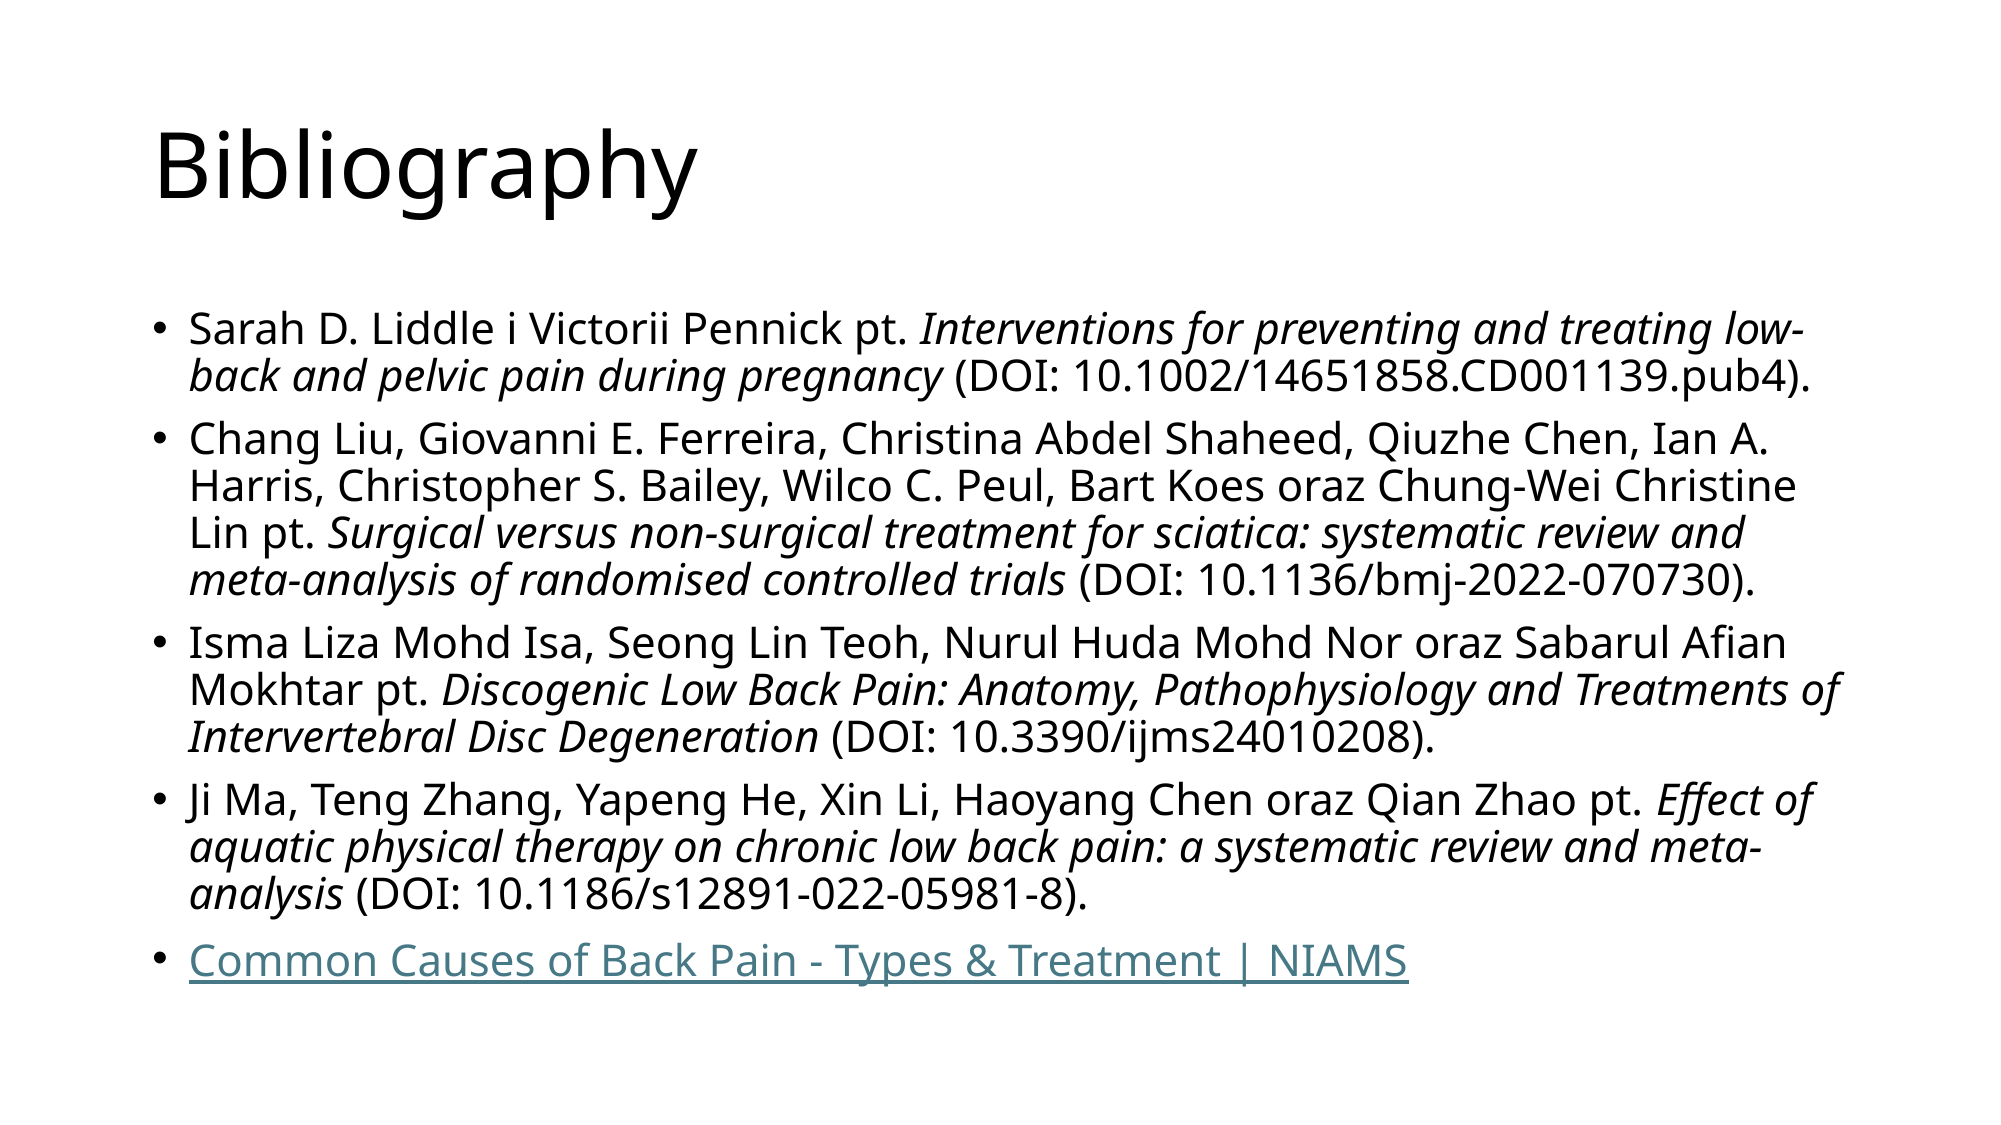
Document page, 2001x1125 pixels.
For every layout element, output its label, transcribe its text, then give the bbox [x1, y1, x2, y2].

title Bibliography [137, 59, 1863, 278]
list Sarah D. Liddle i Victorii Pennick pt. Interventions for preventing and treating low-back and pelvic pain during pregnancy (DOI: 10.1002/14651858.CD001139.pub4). Chang Liu, Giovanni E. Ferreira, Christina Abdel Shaheed, Qiuzhe Chen, Ian A. Harris, Christopher S. Bailey, Wilco C. Peul, Bart Koes oraz Chung-Wei Christine Lin pt. Surgical versus non-surgical treatment for sciatica: systematic review and meta-analysis of randomised controlled trials (DOI: 10.1136/bmj-2022-070730). Isma Liza Mohd Isa, Seong Lin Teoh, Nurul Huda Mohd Nor oraz Sabarul Afian Mokhtar pt. Discogenic Low Back Pain: Anatomy, Pathophysiology and Treatments of Intervertebral Disc Degeneration (DOI: 10.3390/ijms24010208). Ji Ma, Teng Zhang, Yapeng He, Xin Li, Haoyang Chen oraz Qian Zhao pt. Effect of aquatic physical therapy on chronic low back pain: a systematic review and meta-analysis (DOI: 10.1186/s12891-022-05981-8). Common Causes of Back Pain - Types & Treatment | NIAMS [137, 299, 1863, 1014]
